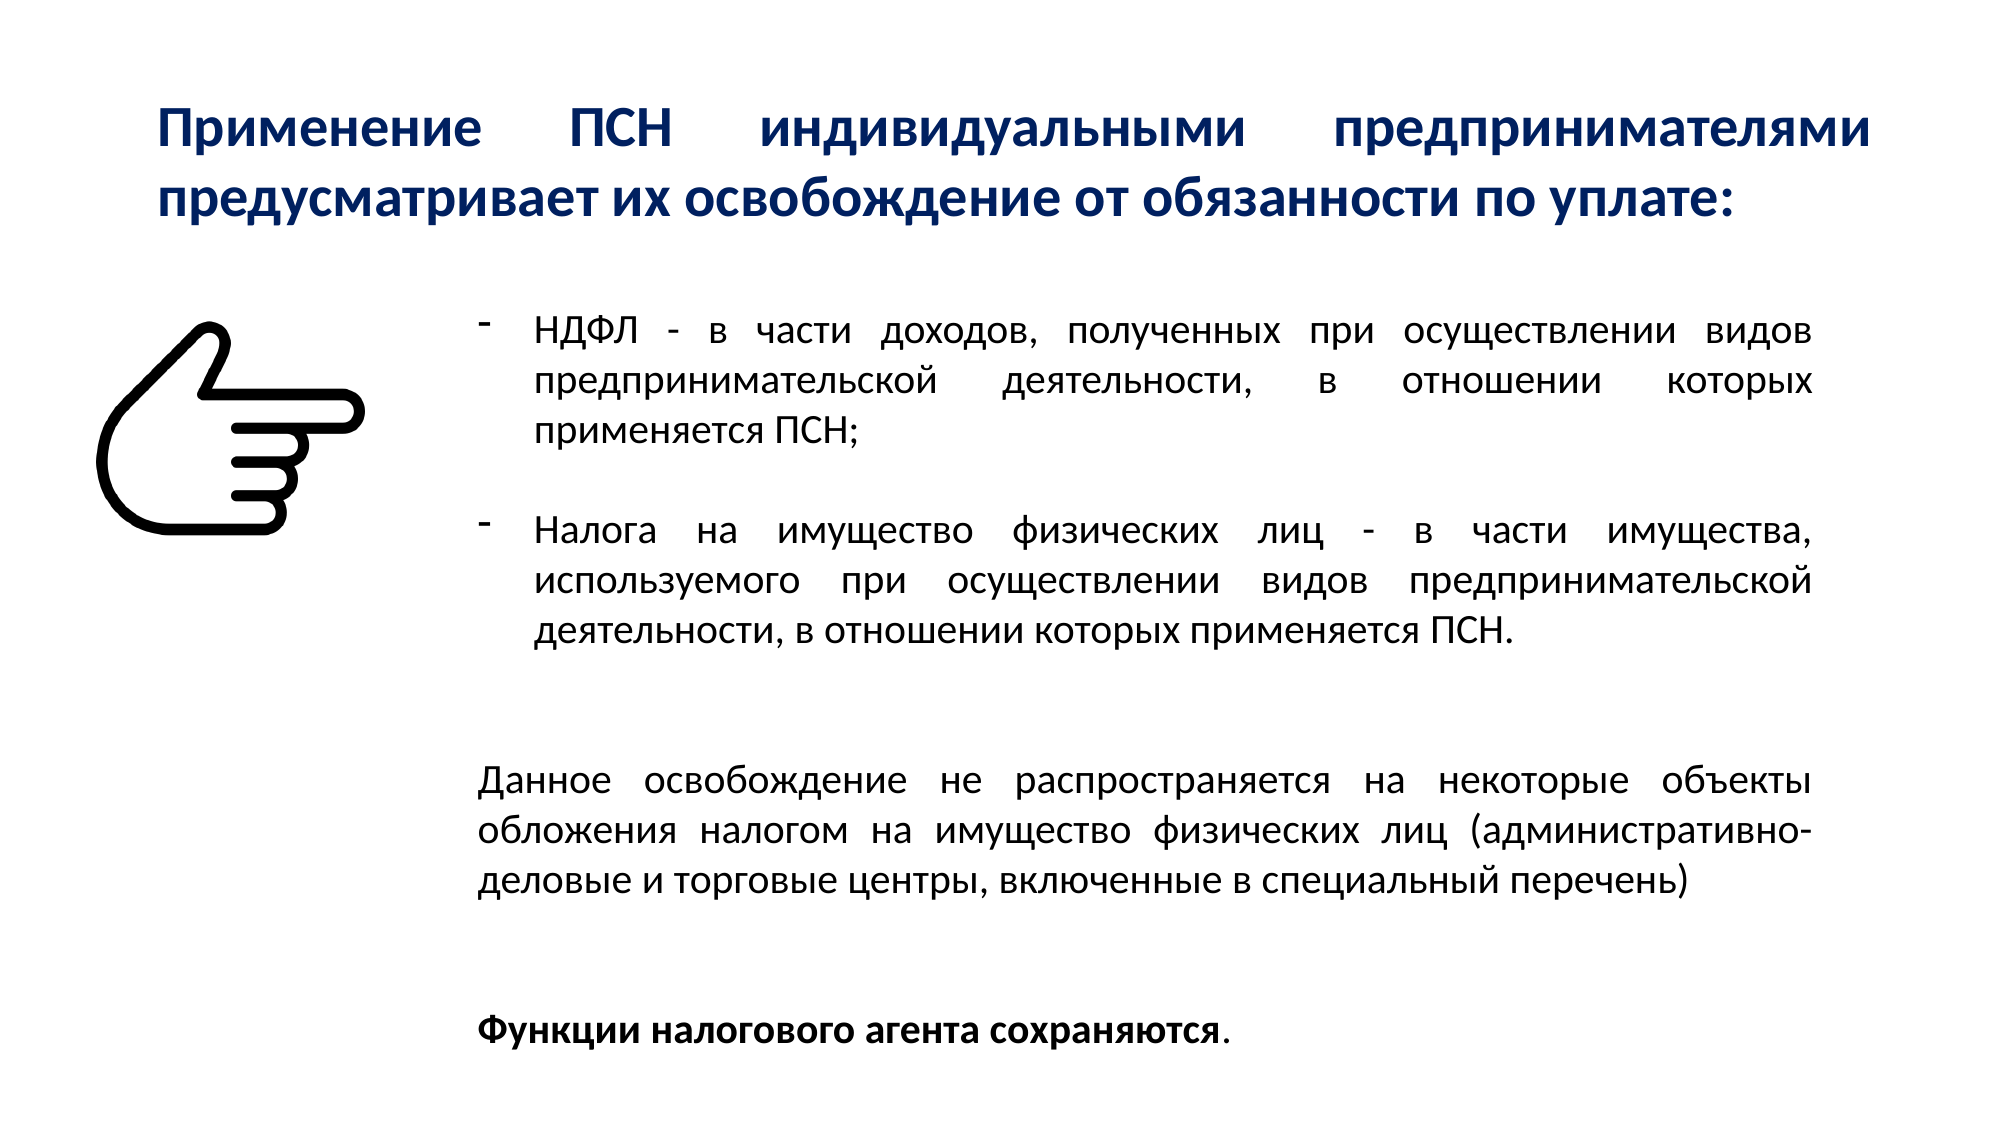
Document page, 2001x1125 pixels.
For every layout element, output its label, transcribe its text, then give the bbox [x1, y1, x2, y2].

text_box Применение ПСН индивидуальными предпринимателями предусматривает их освобождение от обязанности по уплате: [142, 81, 1887, 236]
text_box НДФЛ - в части доходов, полученных при осуществлении видов предпринимательской деятельности, в отношении которых применяется ПСН; Налога на имущество физических лиц - в части имущества, используемого при осуществлении видов предпринимательской деятельности, в отношении которых применяется ПСН. Данное освобождение не распространяется на некоторые объекты обложения налогом на имущество физических лиц (административно-деловые и торговые центры, включенные в специальный перечень) Функции налогового агента сохраняются. [462, 293, 1828, 1059]
picture [96, 293, 365, 563]
